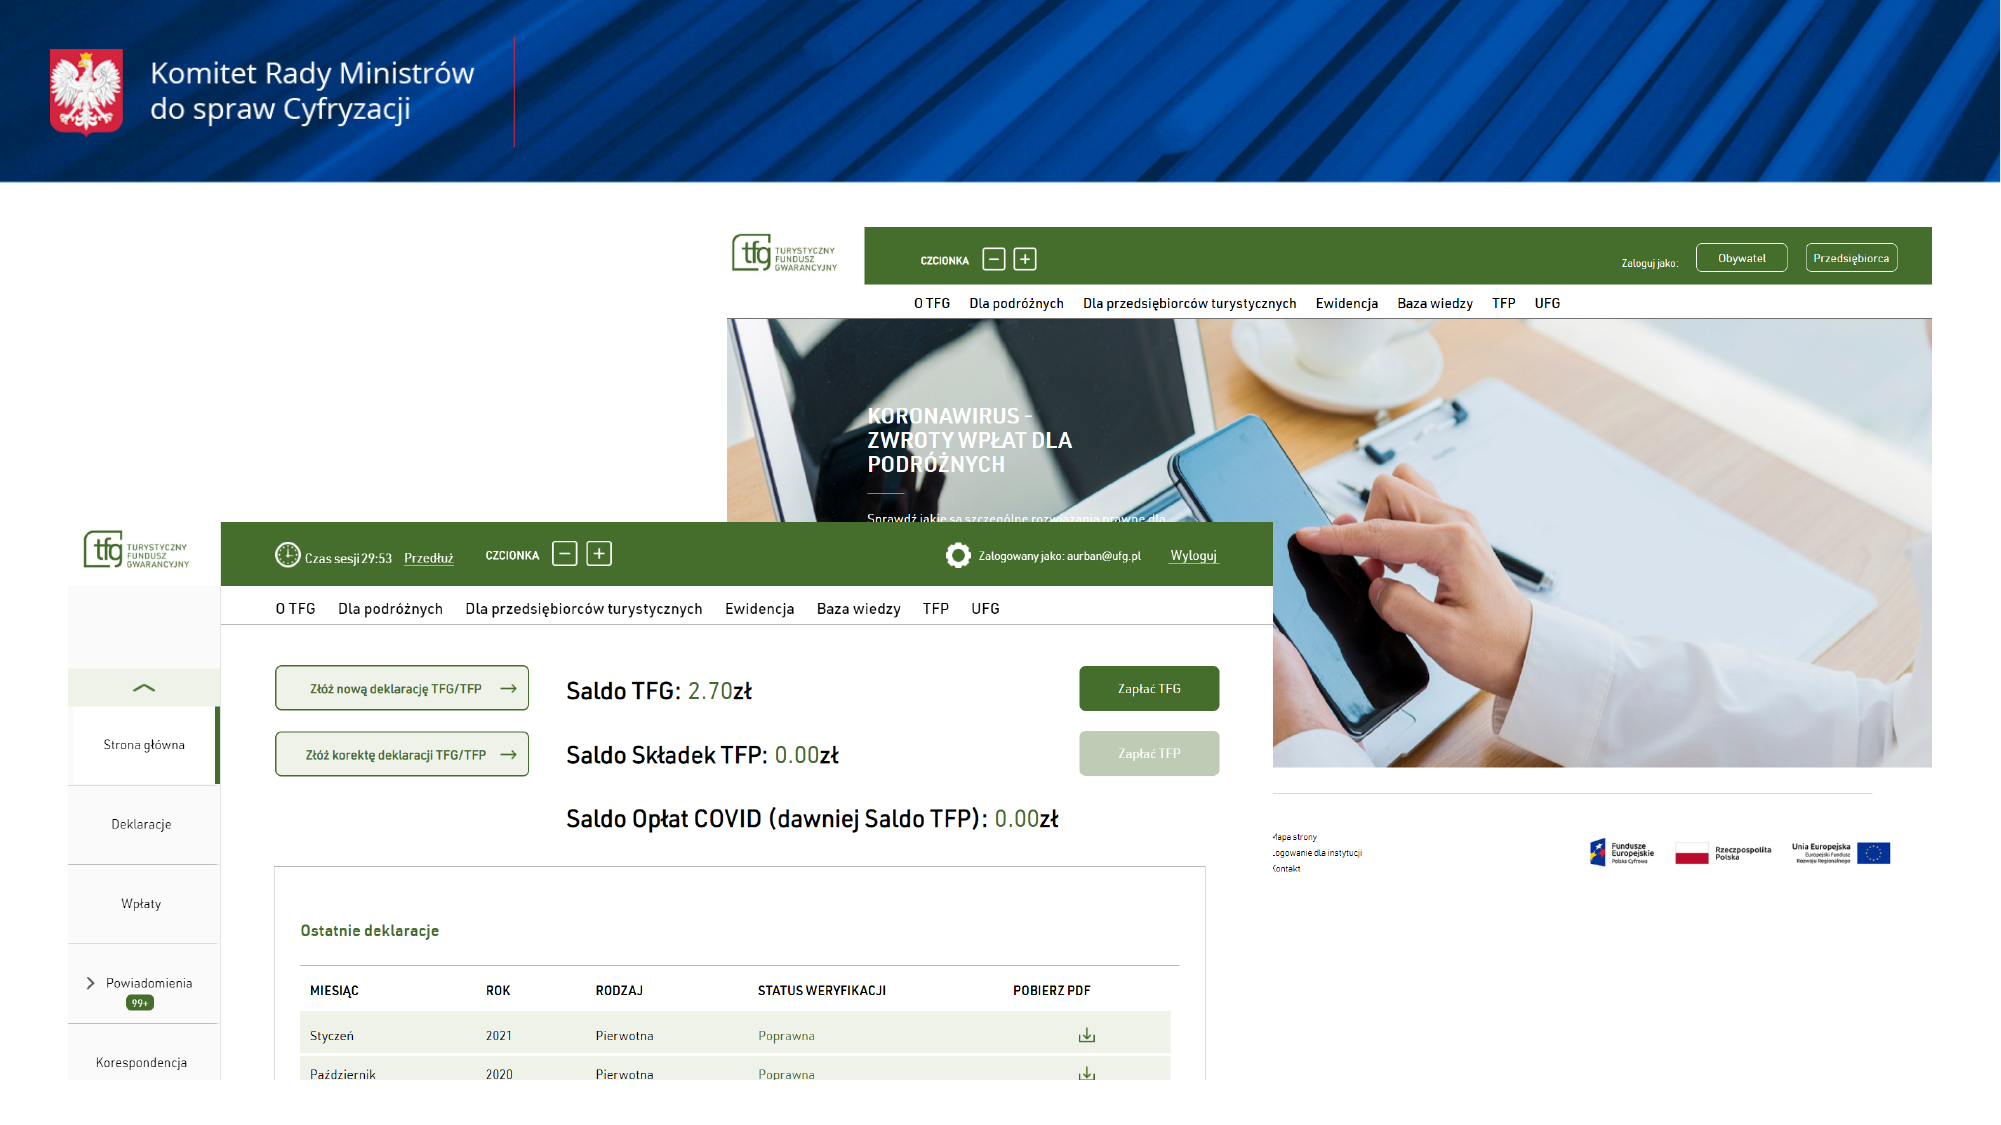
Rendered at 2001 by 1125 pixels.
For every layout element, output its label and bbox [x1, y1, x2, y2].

text_box [727, 227, 1932, 898]
picture [0, 0, 2001, 1125]
